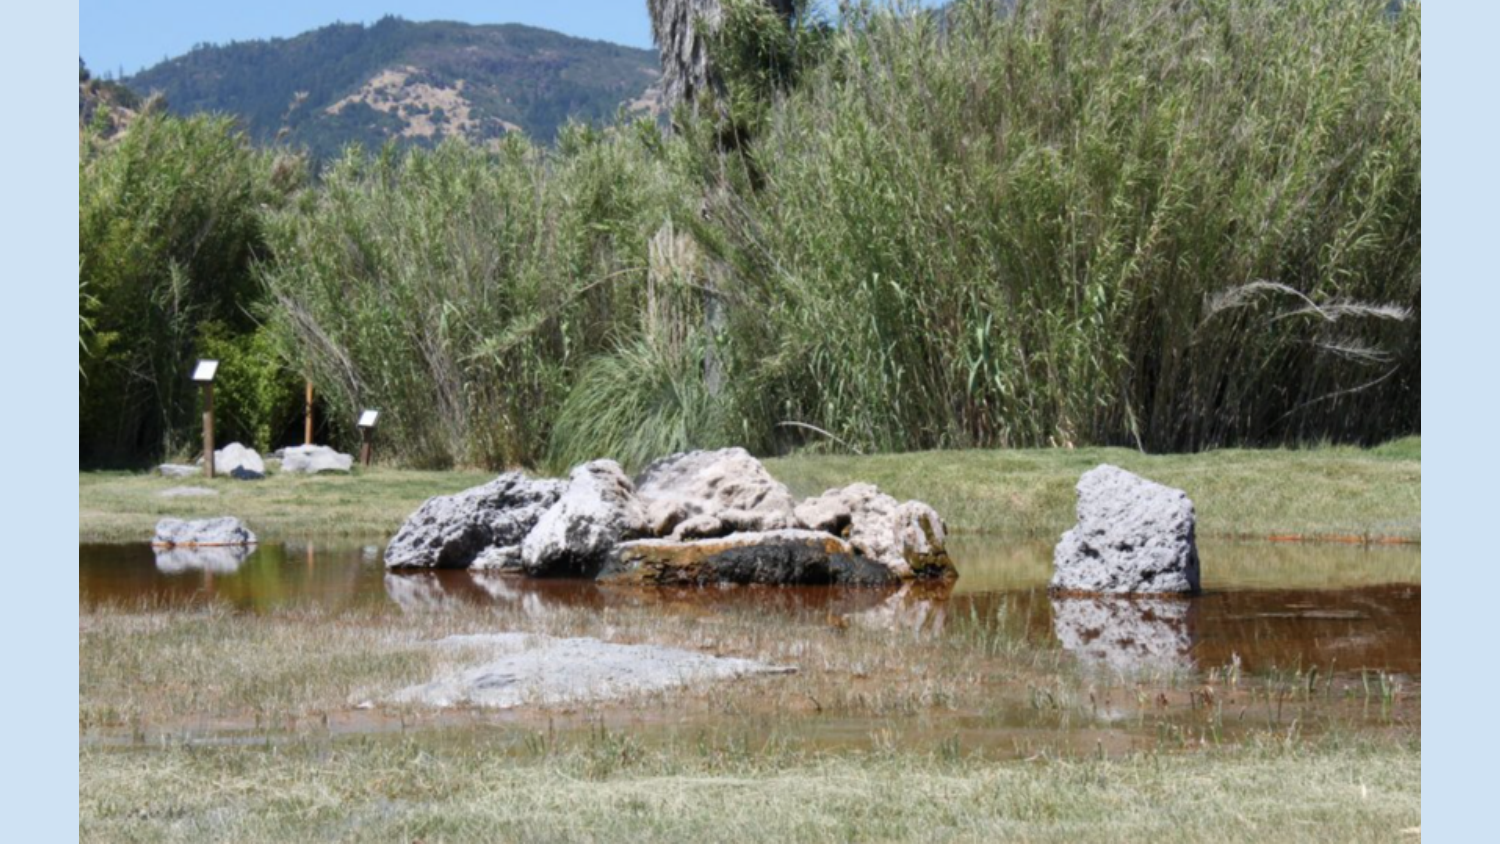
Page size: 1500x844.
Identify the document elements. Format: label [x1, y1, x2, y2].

picture [79, 0, 1421, 844]
